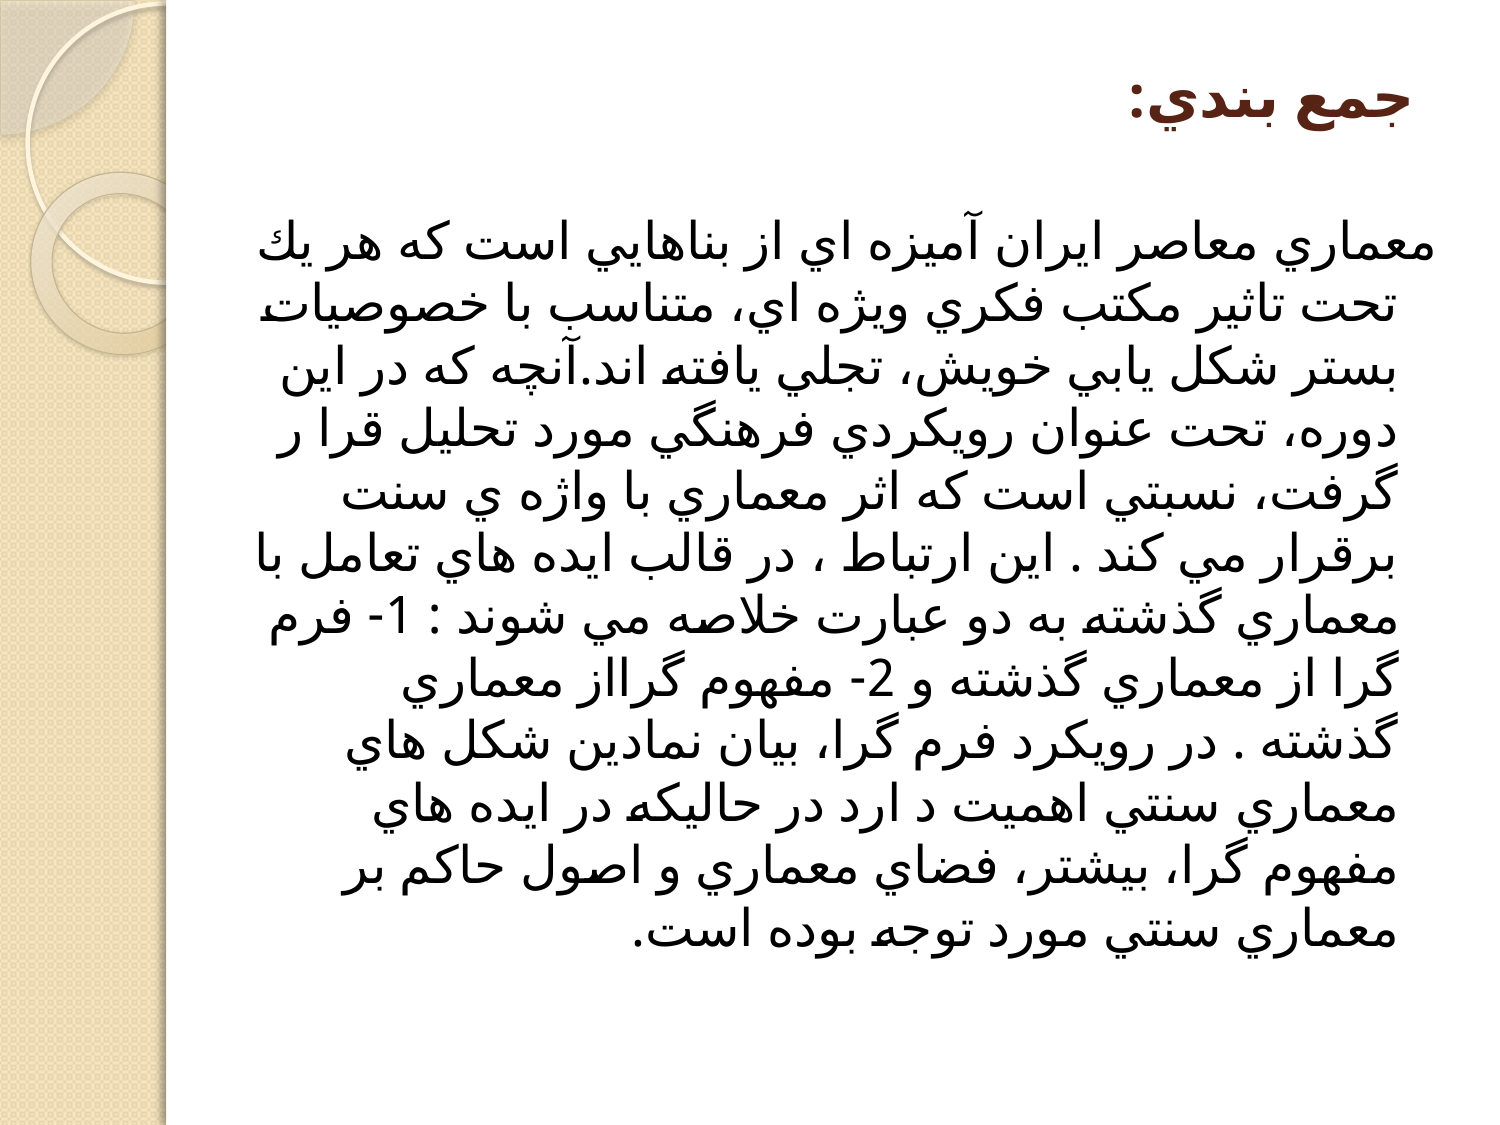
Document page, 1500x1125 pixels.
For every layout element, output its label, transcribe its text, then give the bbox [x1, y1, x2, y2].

list معماري معاصر ايران آميزه اي از بناهايي است كه هر يك تحت تاثير مكتب فكري ويژه اي، متناسب با خصوصيات بستر شكل يابي خويش، تجلي يافته اند.آنچه كه در اين دوره، تحت عنوان رويكردي فرهنگي مورد تحليل قرا ر گرفت، نسبتي است كه اثر معماري با واژه ي سنت برقرار مي كند . اين ارتباط ، در قالب ايده هاي تعامل با معماري گذشته به دو عبارت خلاصه مي شوند : 1- فرم گرا از معماري گذشته و 2- مفهوم گرااز معماري گذشته . در رويكرد فرم گرا، بيان نمادين شكل هاي معماري سنتي اهميت د ارد در حاليكه در ايده هاي مفهوم گرا، بيشتر، فضاي معماري و اصول حاكم بر معماري سنتي مورد توجه بوده است. [235, 200, 1466, 1025]
title جمع بندي: [200, 0, 1430, 188]
